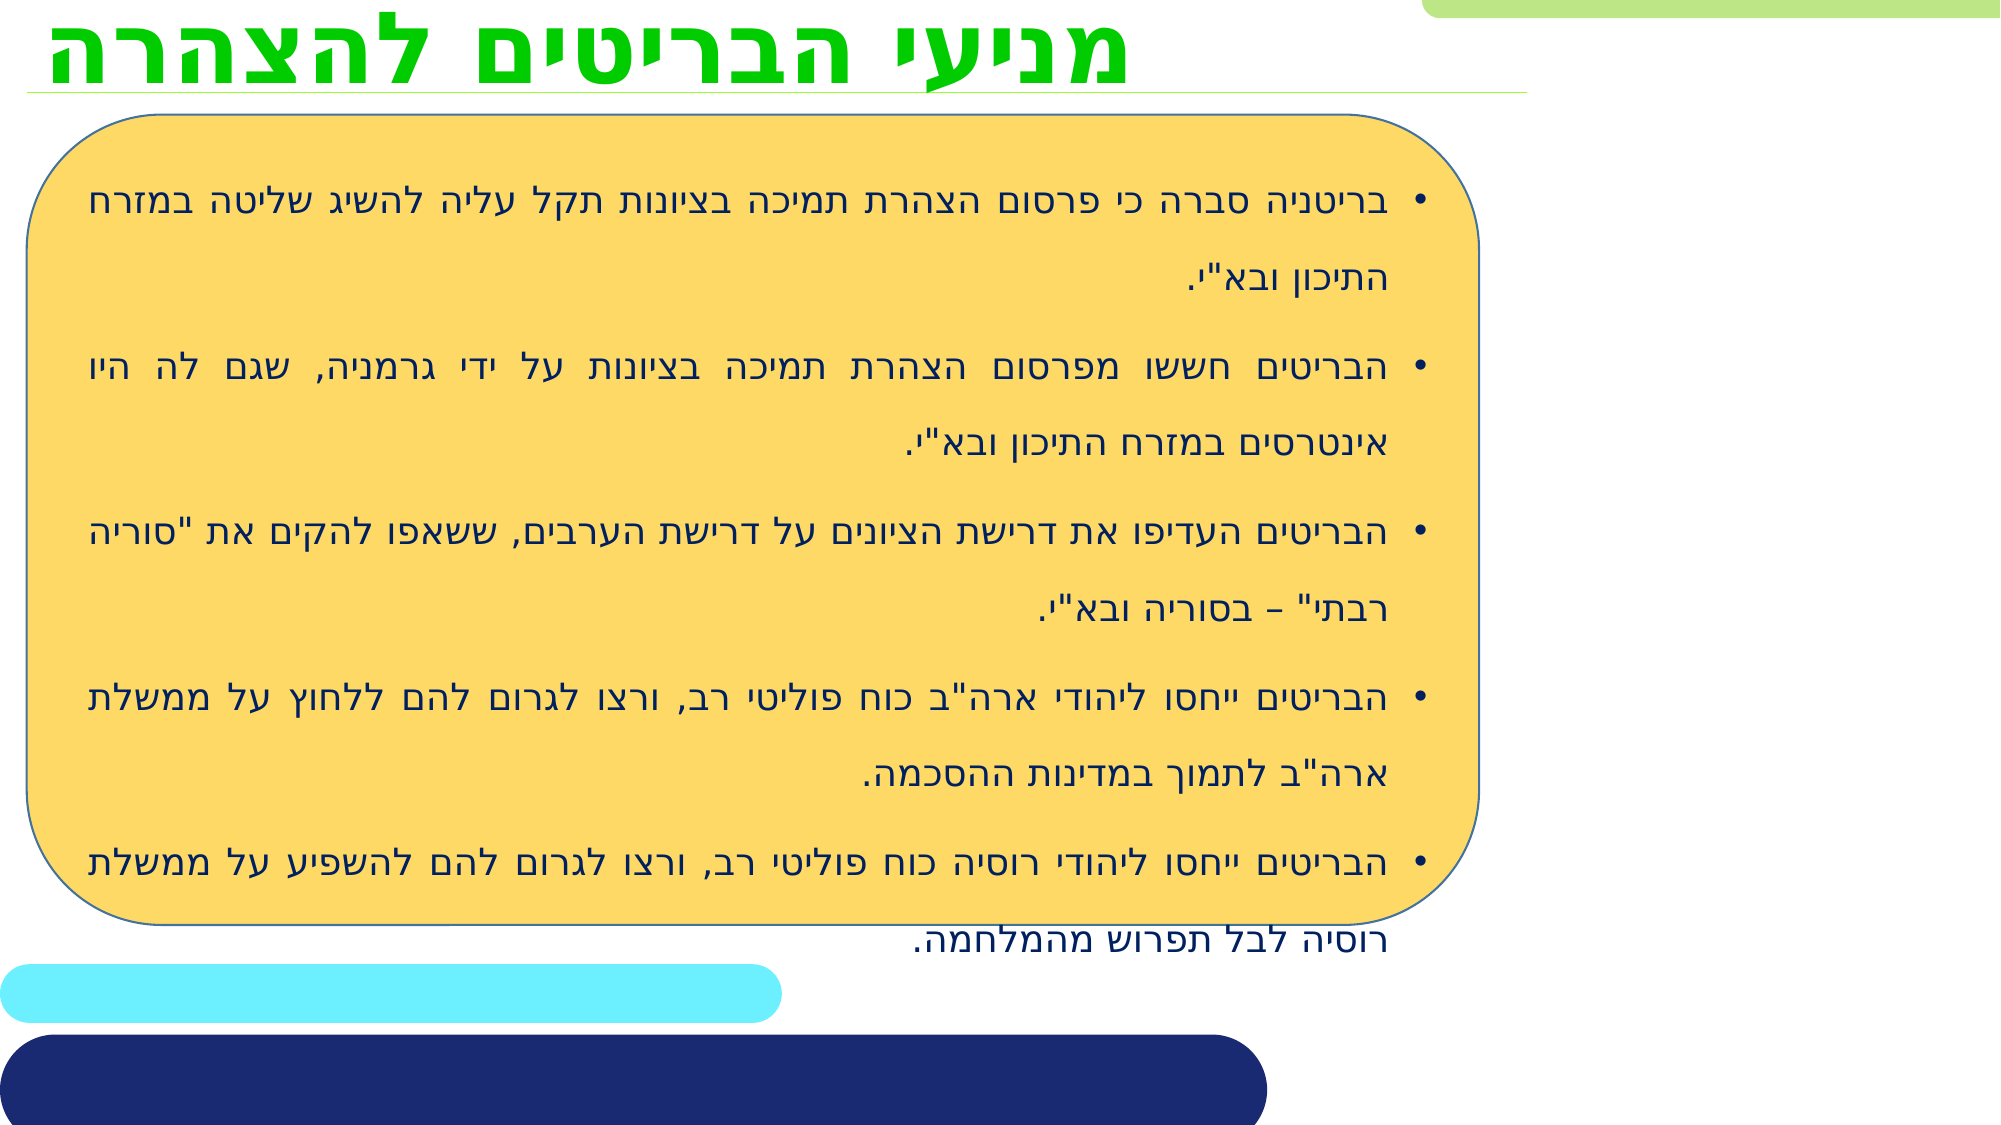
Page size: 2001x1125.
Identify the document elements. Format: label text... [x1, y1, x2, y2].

text_box [25, 156, 1481, 927]
list בריטניה סברה כי פרסום הצהרת תמיכה בציונות תקל עליה להשיג שליטה במזרח התיכון ובא"י. הבריטים חששו מפרסום הצהרת תמיכה בציונות על ידי גרמניה, שגם לה היו אינטרסים במזרח התיכון ובא"י. הבריטים העדיפו את דרישת הציונים על דרישת הערבים, ששאפו להקים את "סוריה רבתי" – בסוריה ובא"י. הבריטים ייחסו ליהודי ארה"ב כוח פוליטי רב, ורצו לגרום להם ללחוץ על ממשלת ארה"ב לתמוך במדינות ההסכמה. הבריטים ייחסו ליהודי רוסיה כוח פוליטי רב, ורצו לגרום להם להשפיע על ממשלת רוסיה לבל תפרוש מהמלחמה. [72, 137, 1443, 594]
text_box מניעי הבריטים להצהרה [29, 93, 1440, 230]
text_box מניעי הבריטים להצהרה [29, 0, 1440, 92]
